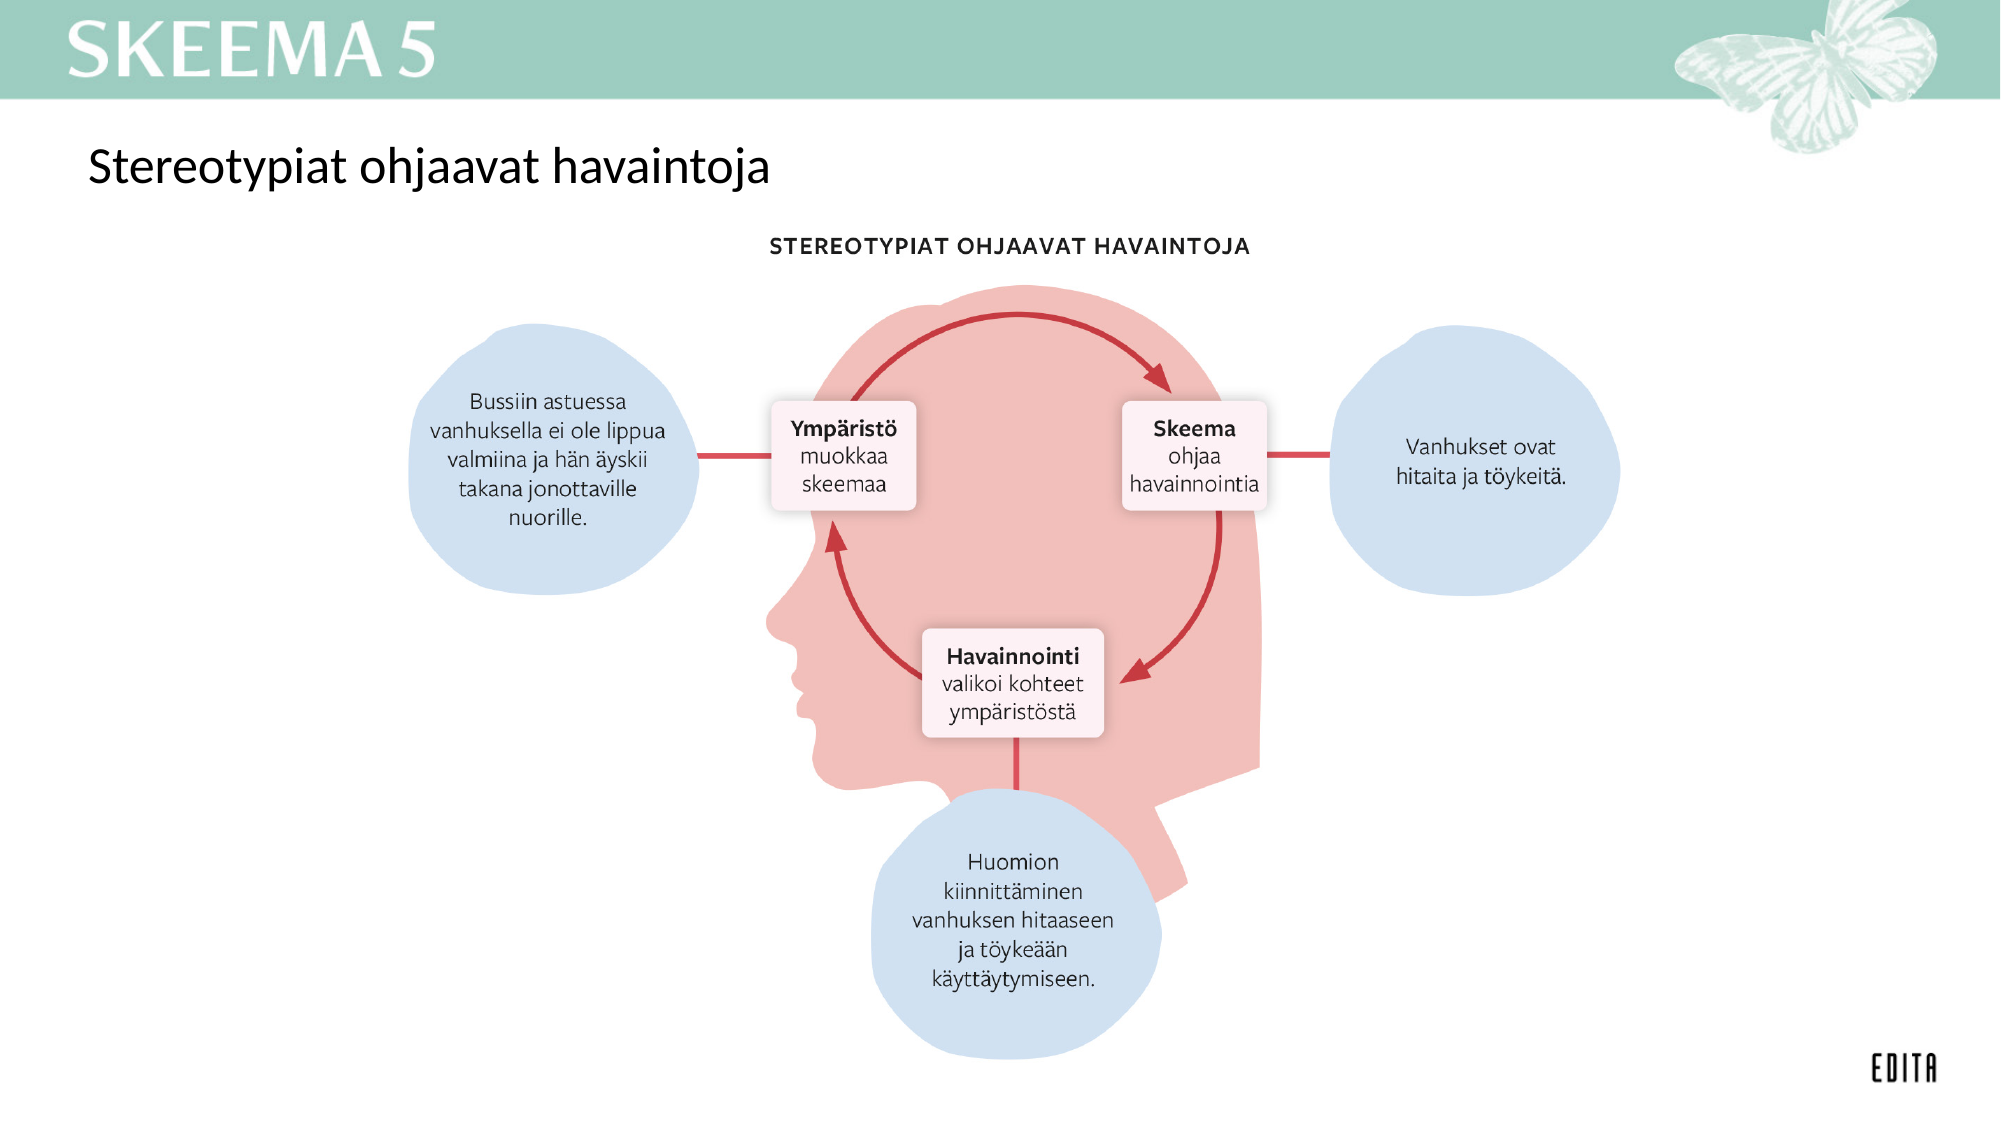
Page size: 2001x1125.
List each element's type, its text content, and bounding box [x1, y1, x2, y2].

title Stereotypiat ohjaavat havaintoja [68, 118, 1932, 244]
picture [0, 0, 2001, 1125]
